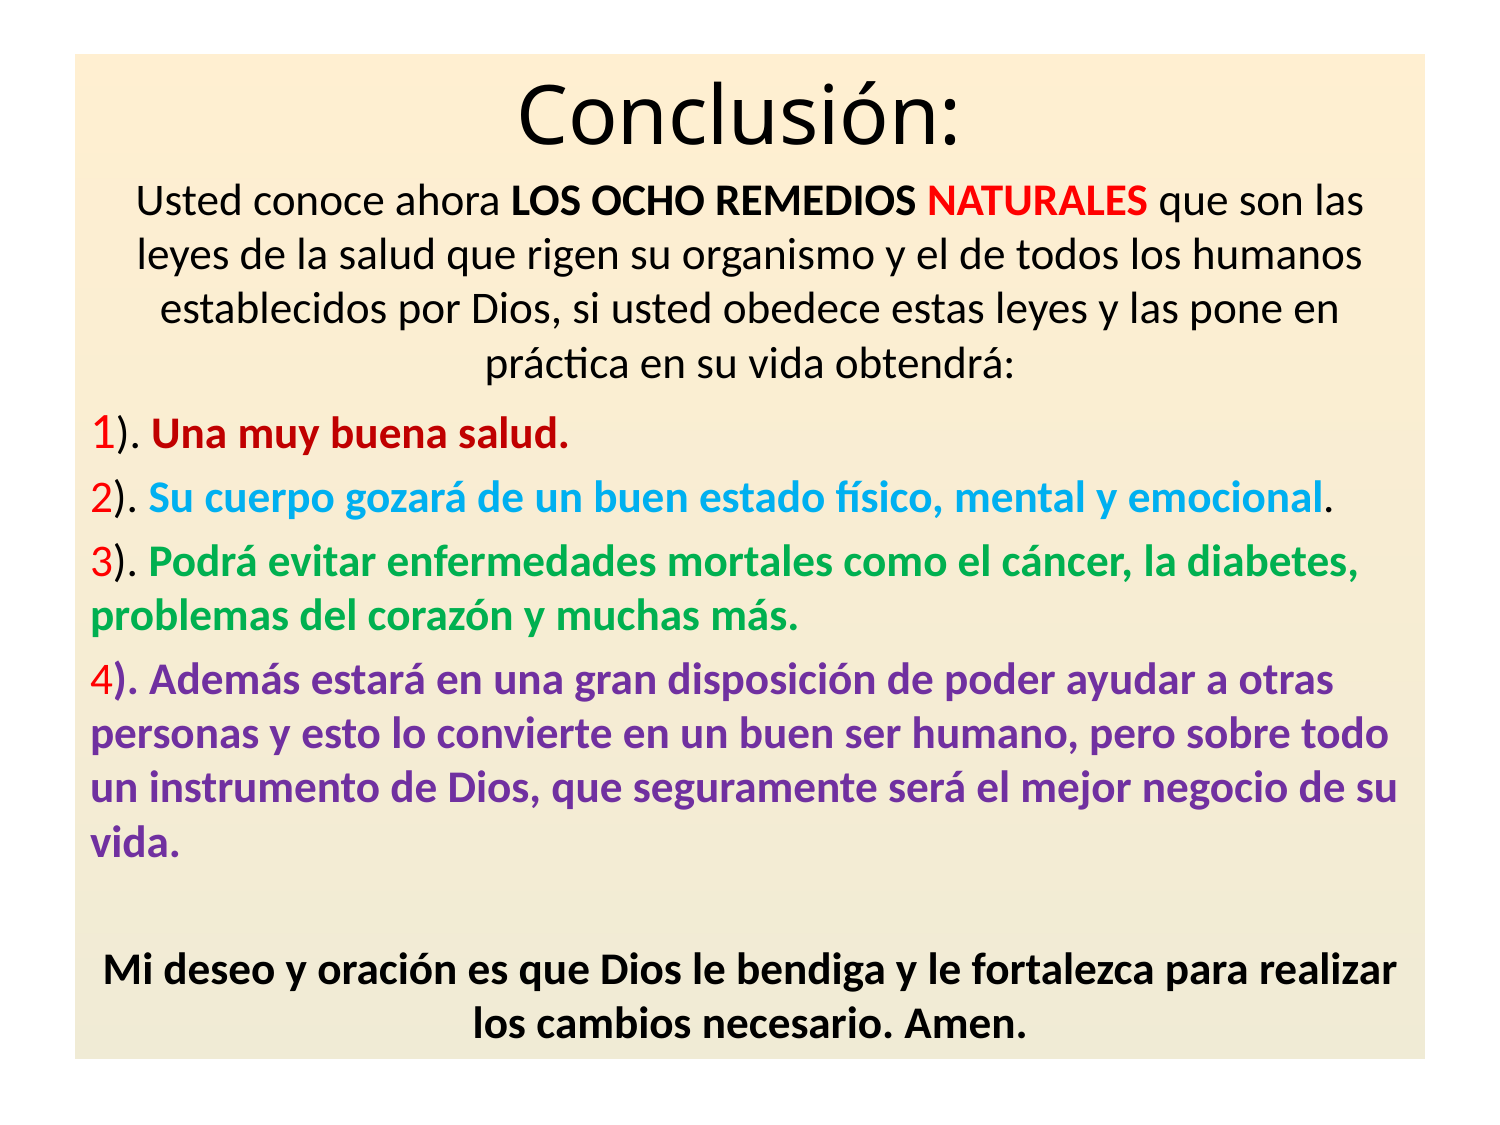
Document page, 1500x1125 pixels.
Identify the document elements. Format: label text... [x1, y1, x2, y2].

list Conclusión: Usted conoce ahora LOS OCHO REMEDIOS NATURALES que son las leyes de la salud que rigen su organismo y el de todos los humanos establecidos por Dios, si usted obedece estas leyes y las pone en práctica en su vida obtendrá: 1). Una muy buena salud. 2). Su cuerpo gozará de un buen estado físico, mental y emocional. 3). Podrá evitar enfermedades mortales como el cáncer, la diabetes, problemas del corazón y muchas más. 4). Además estará en una gran disposición de poder ayudar a otras personas y esto lo convierte en un buen ser humano, pero sobre todo un instrumento de Dios, que seguramente será el mejor negocio de su vida. Mi deseo y oración es que Dios le bendiga y le fortalezca para realizar los cambios necesario. Amen. [75, 54, 1425, 1059]
